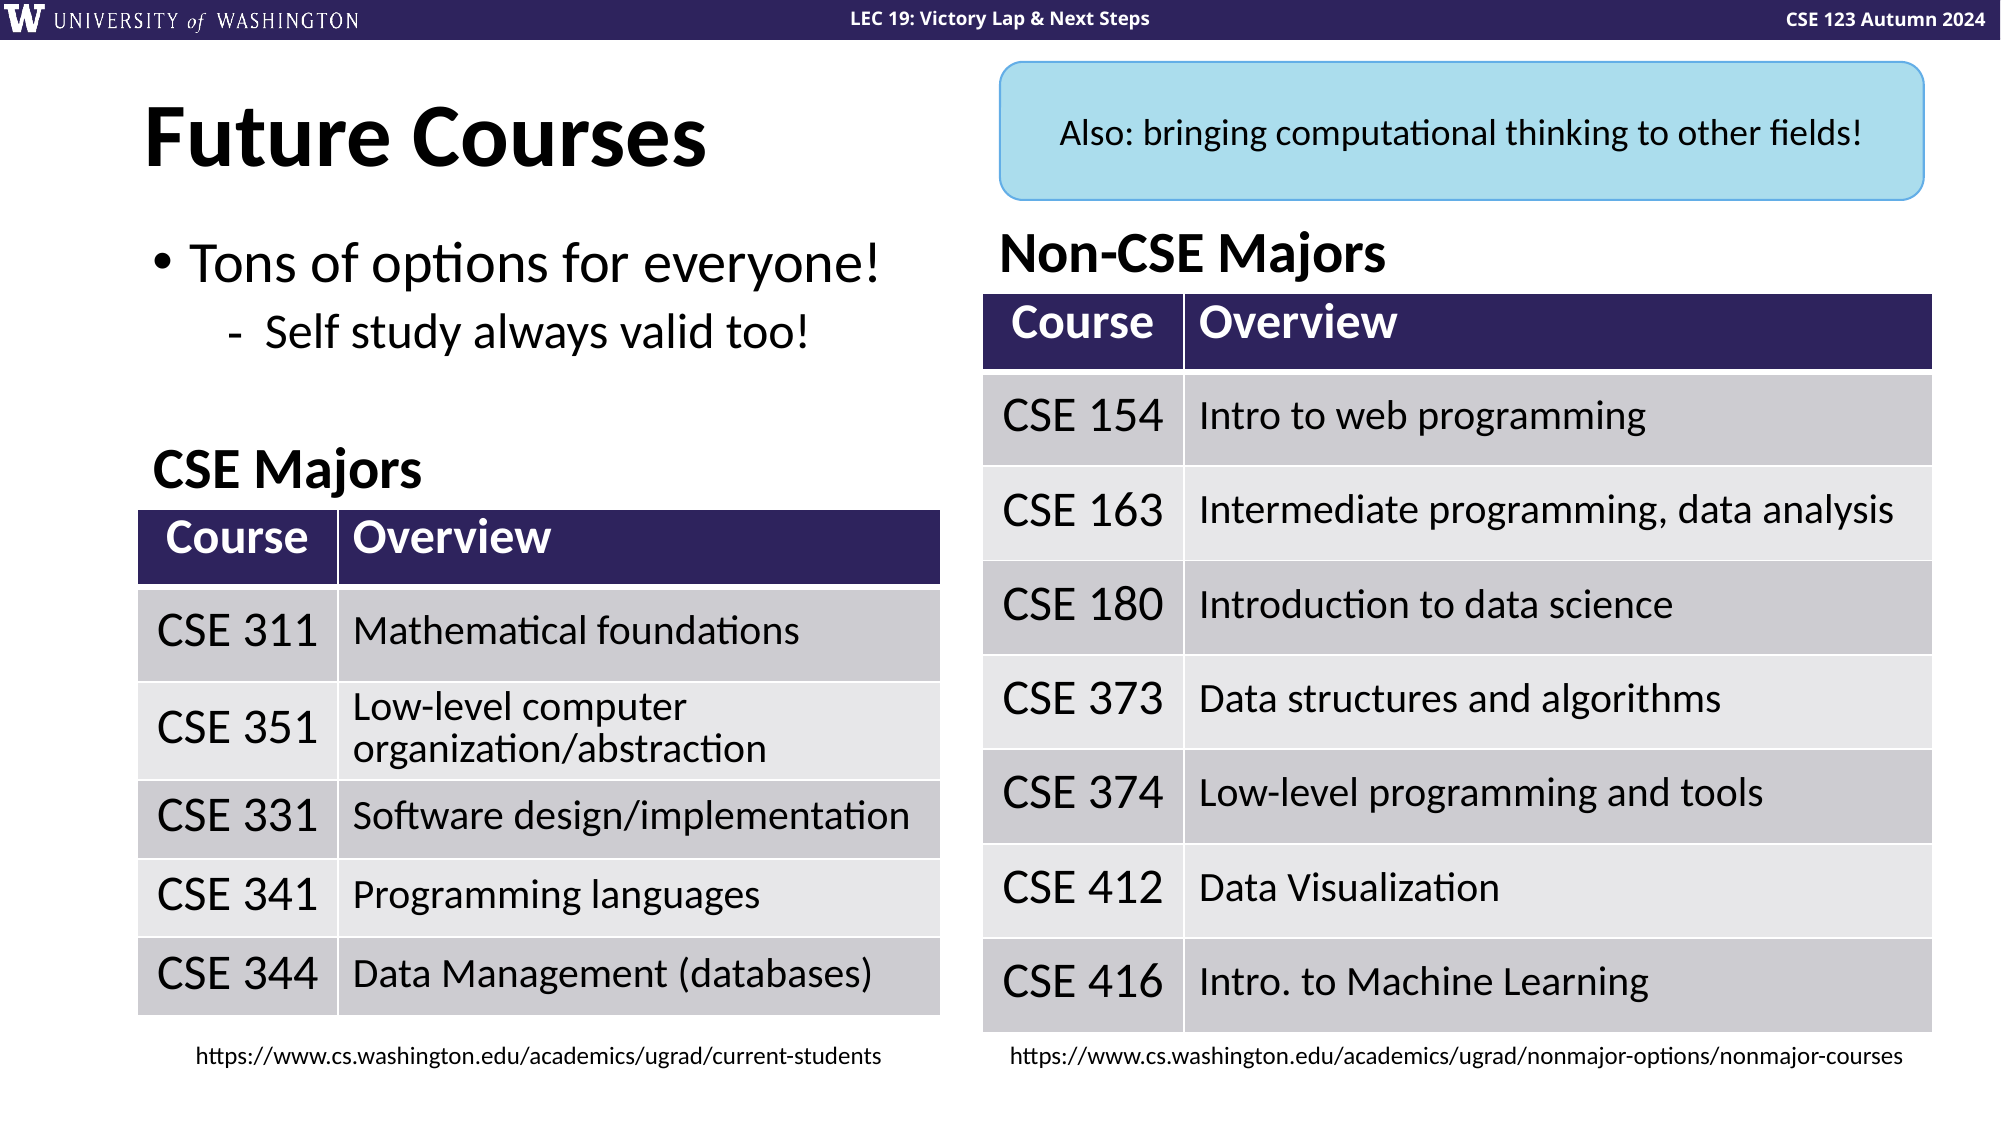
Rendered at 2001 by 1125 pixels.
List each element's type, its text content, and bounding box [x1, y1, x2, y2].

table_cell Data Visualization [1185, 845, 1932, 937]
table_cell CSE 374 [983, 750, 1183, 843]
table_cell CSE 416 [983, 939, 1183, 1032]
table_cell Intro to web programming [1185, 375, 1932, 465]
table_cell Introduction to data science [1185, 561, 1932, 654]
table_cell CSE 373 [983, 656, 1183, 748]
text_box Non-CSE Majors [984, 206, 1402, 292]
table_cell Low-level programming and tools [1185, 750, 1932, 843]
table_header Course [983, 294, 1183, 369]
table_cell CSE 412 [983, 845, 1183, 937]
table_cell Intro. to Machine Learning [1185, 939, 1932, 1032]
table_cell CSE 163 [983, 467, 1183, 560]
title Future Courses [137, 74, 1013, 200]
list Tons of options for everyone! Self study always valid too! [137, 224, 941, 1081]
text_box Also: bringing computational thinking to other fields! [998, 60, 1925, 201]
text_box https://www.cs.washington.edu/academics/ugrad/nonmajor-options/nonmajor-courses [994, 1032, 1920, 1078]
table_cell CSE 154 [983, 375, 1183, 465]
table_header Overview [1185, 294, 1932, 369]
table_cell CSE 180 [983, 561, 1183, 654]
picture [4, 4, 358, 33]
table_cell Data structures and algorithms [1185, 656, 1932, 748]
table_cell Intermediate programming, data analysis [1185, 467, 1932, 560]
